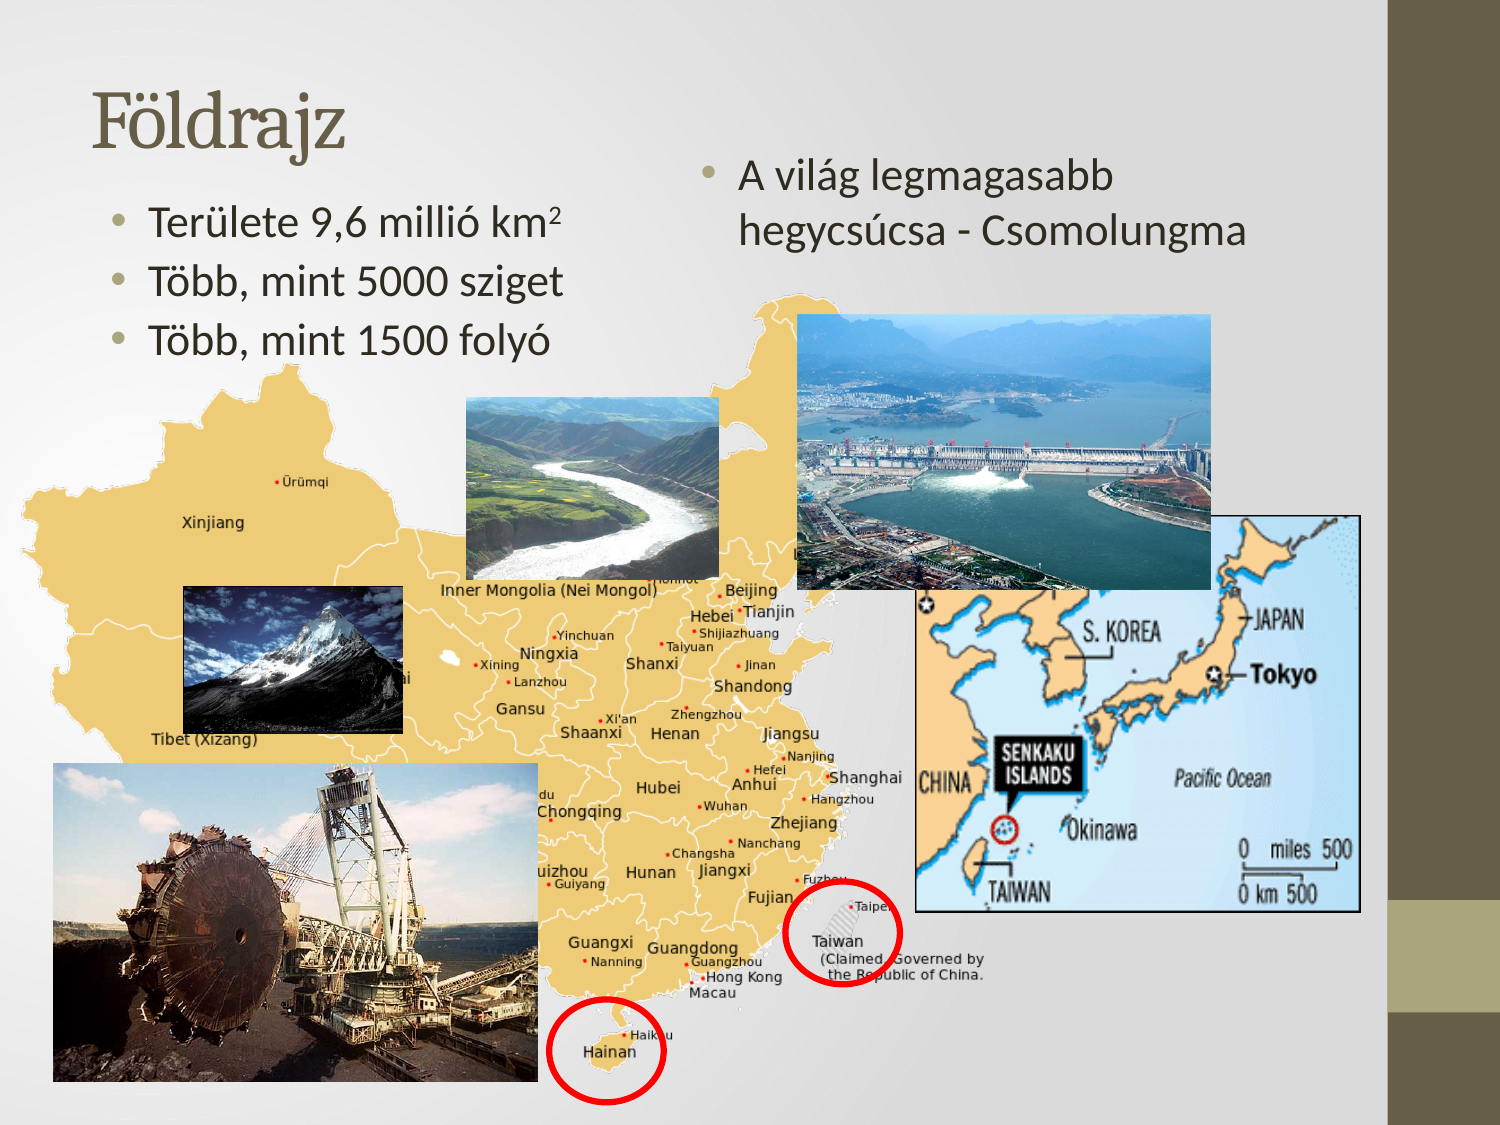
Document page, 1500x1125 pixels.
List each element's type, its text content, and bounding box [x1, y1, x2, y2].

text_box Több, mint 5000 sziget [76, 243, 680, 283]
title Földrajz [75, 45, 1325, 185]
list Területe 9,6 millió km2 [76, 184, 667, 243]
text_box [562, 1087, 651, 1105]
text_box A világ legmagasabb hegycsúcsa - Csomolungma [667, 137, 1270, 268]
picture [17, 290, 1361, 1083]
